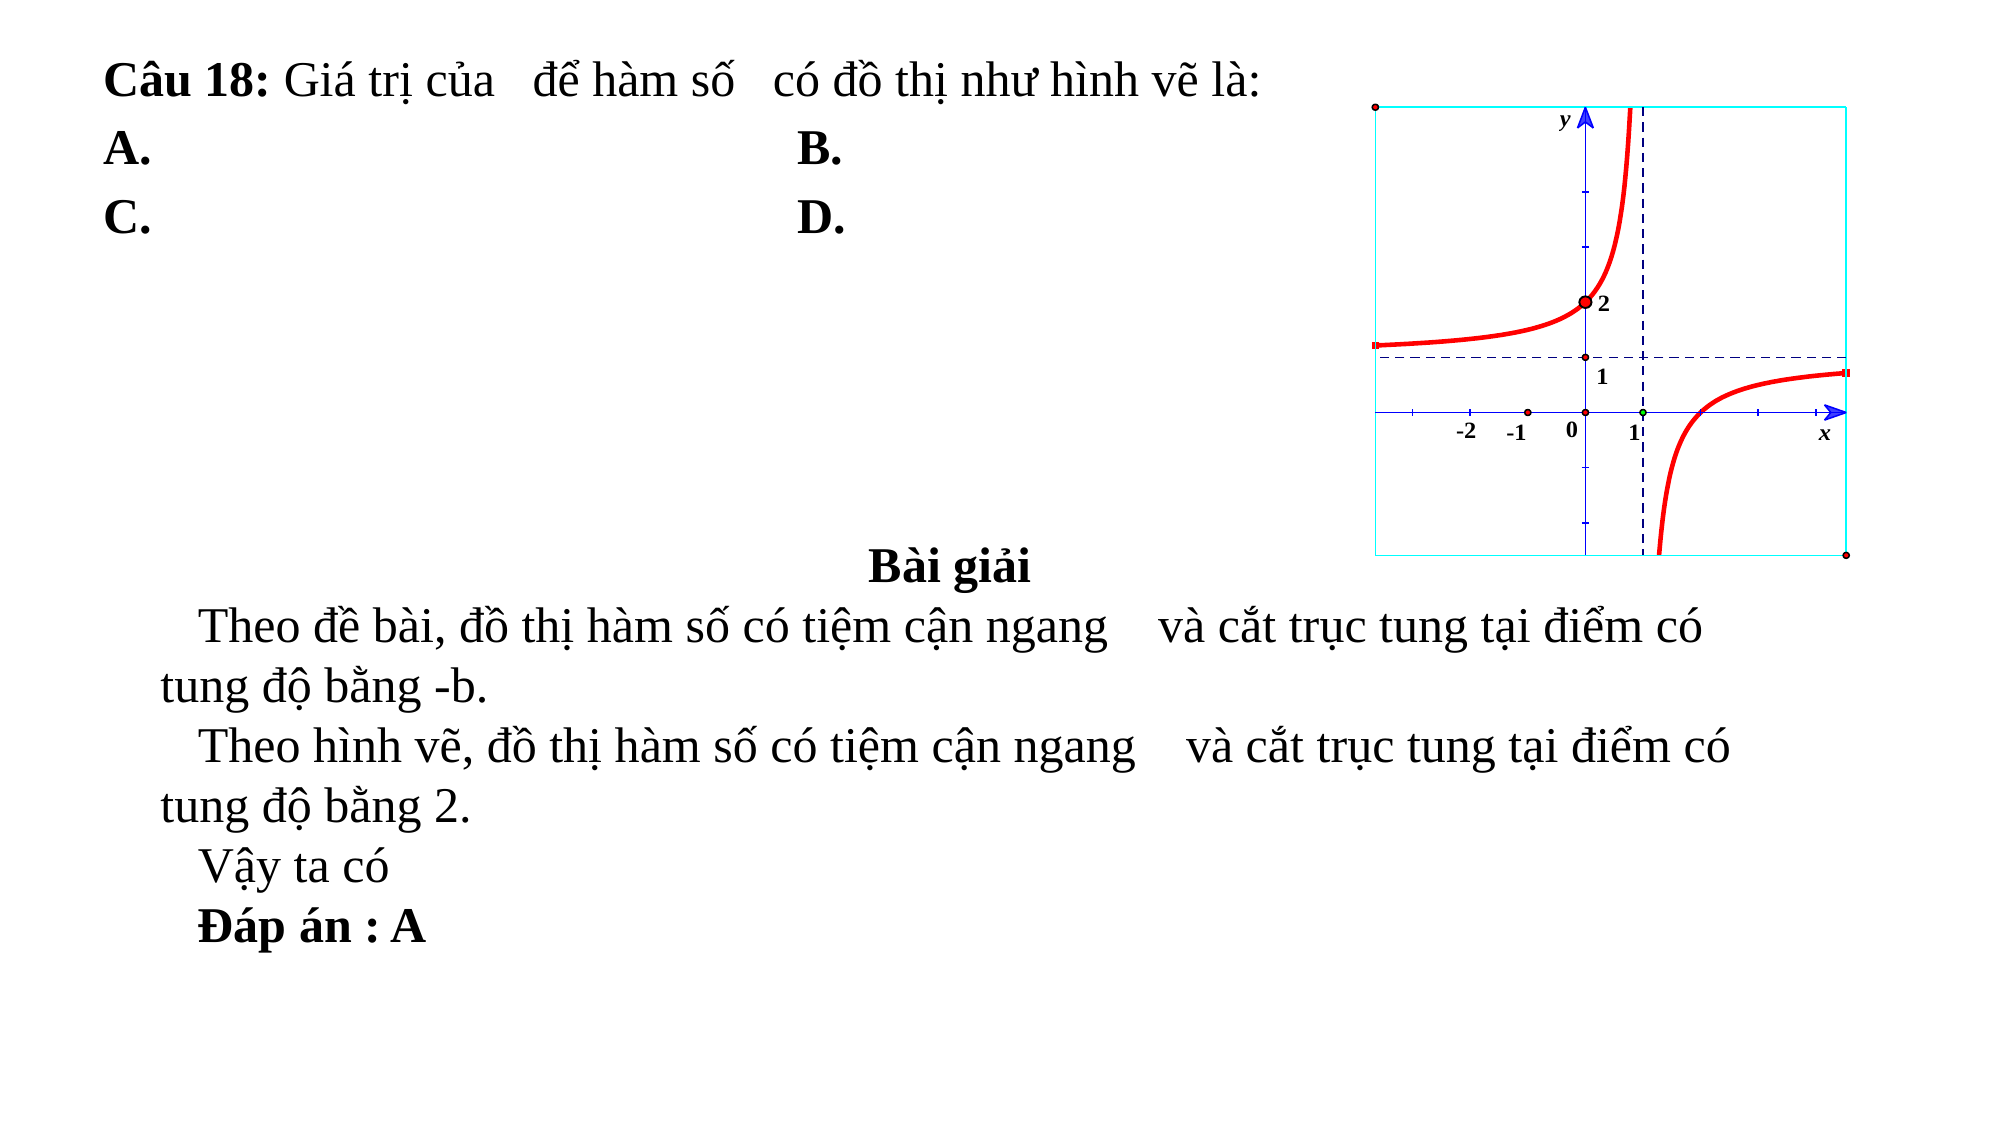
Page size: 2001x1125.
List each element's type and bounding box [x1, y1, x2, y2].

picture [1360, 91, 1862, 570]
